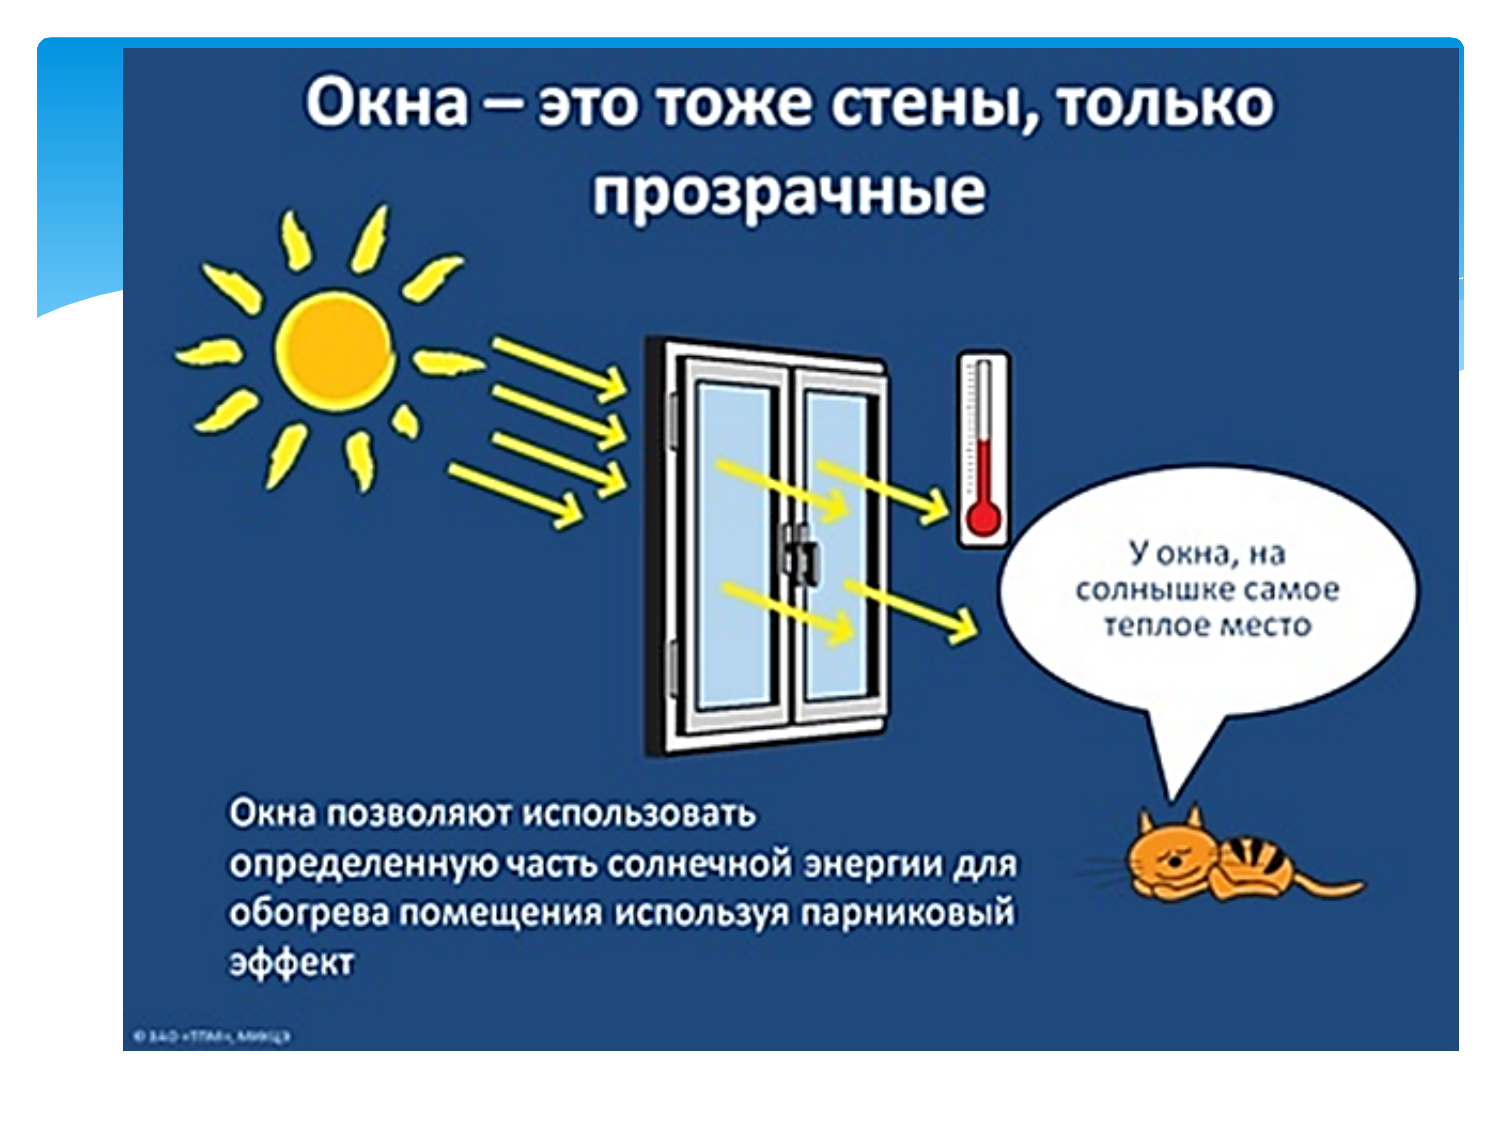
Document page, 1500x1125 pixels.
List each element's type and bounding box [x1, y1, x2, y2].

list [123, 48, 1459, 1051]
